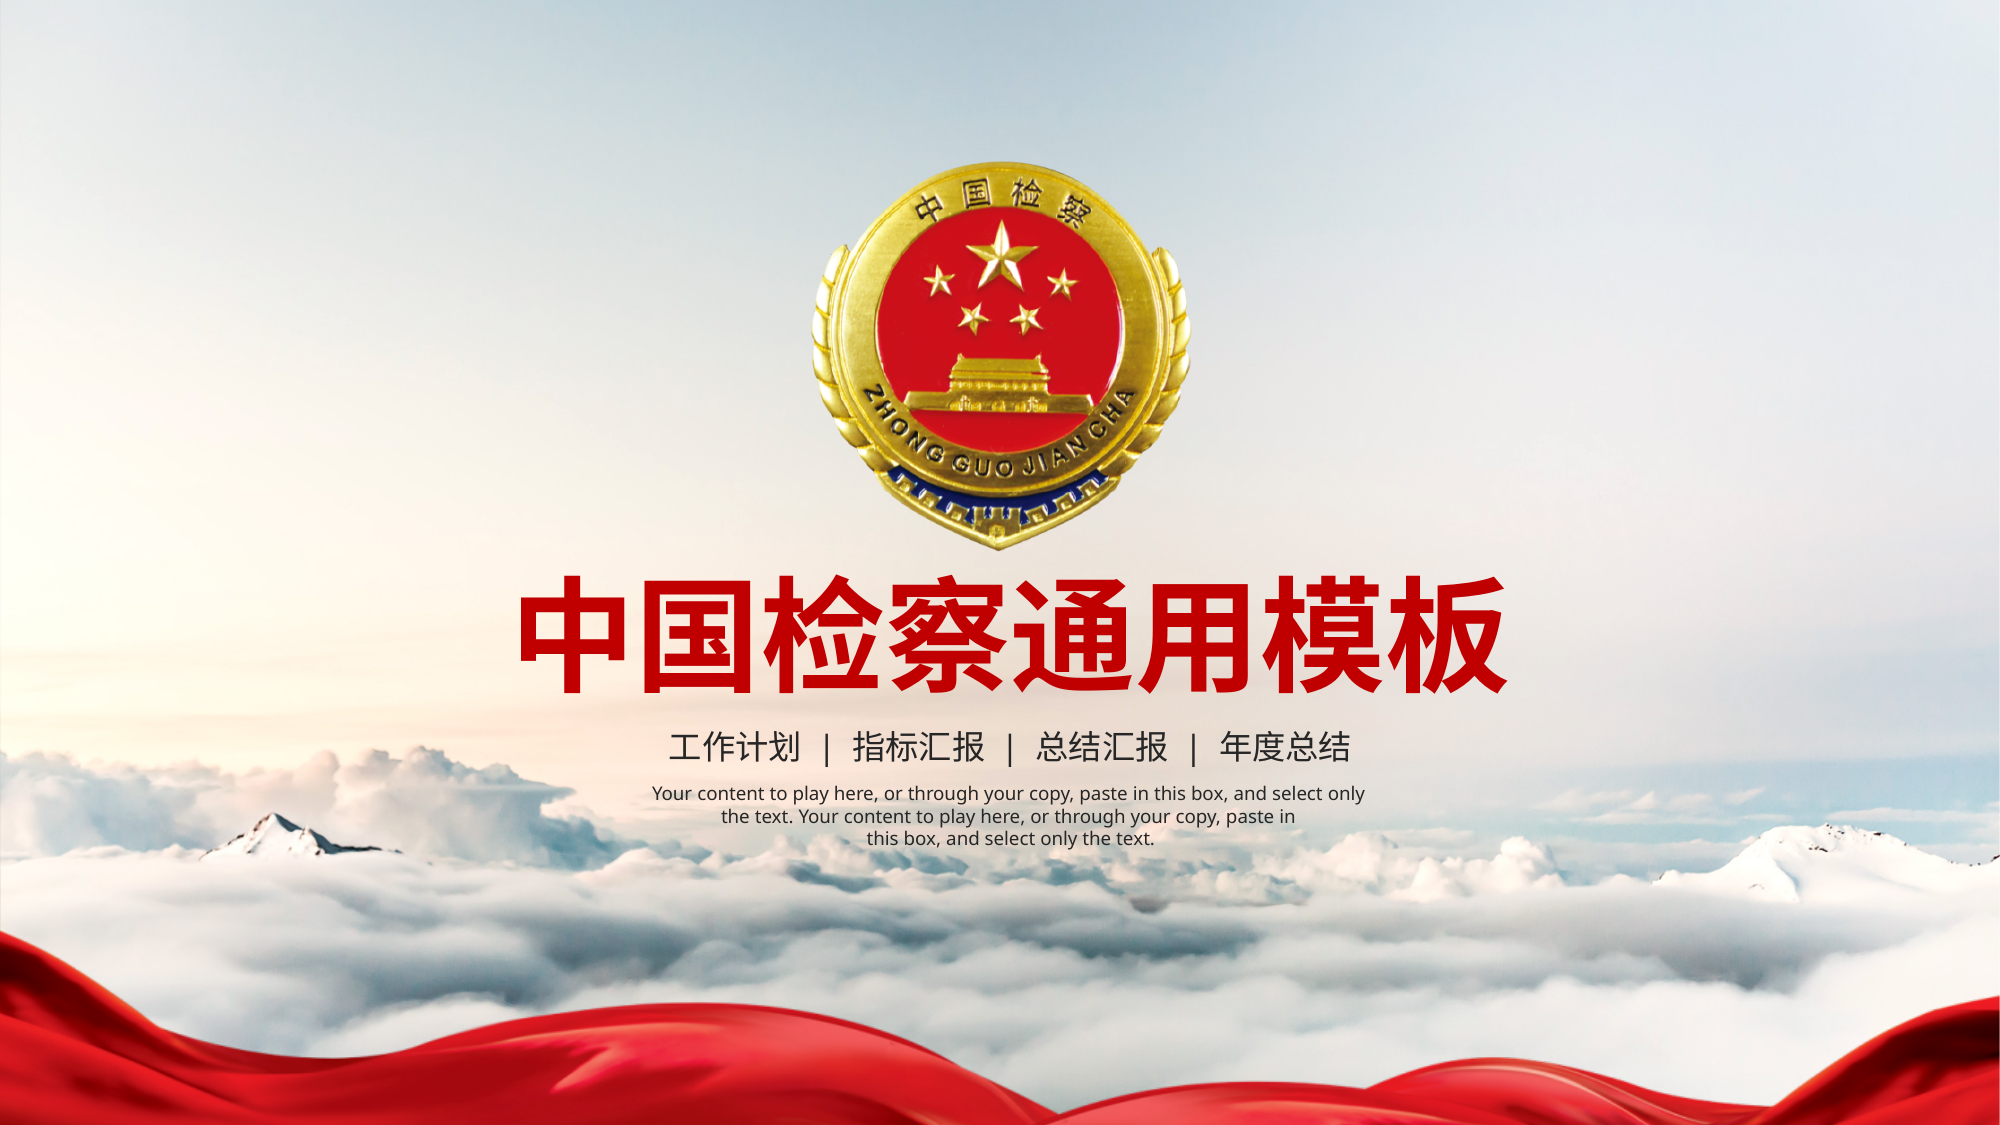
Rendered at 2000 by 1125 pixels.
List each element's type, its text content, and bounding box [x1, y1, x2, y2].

text_box Your content to play here, or through your copy, paste in this box, and select only the text. Your content to play here, or through your copy, paste in this box, and select only the text. [561, 774, 1460, 857]
picture [0, 0, 2000, 1125]
text_box 工作计划 | 指标汇报 | 总结汇报 | 年度总结 [654, 718, 1367, 774]
text_box 中国检察通用模板 [454, 550, 1567, 714]
